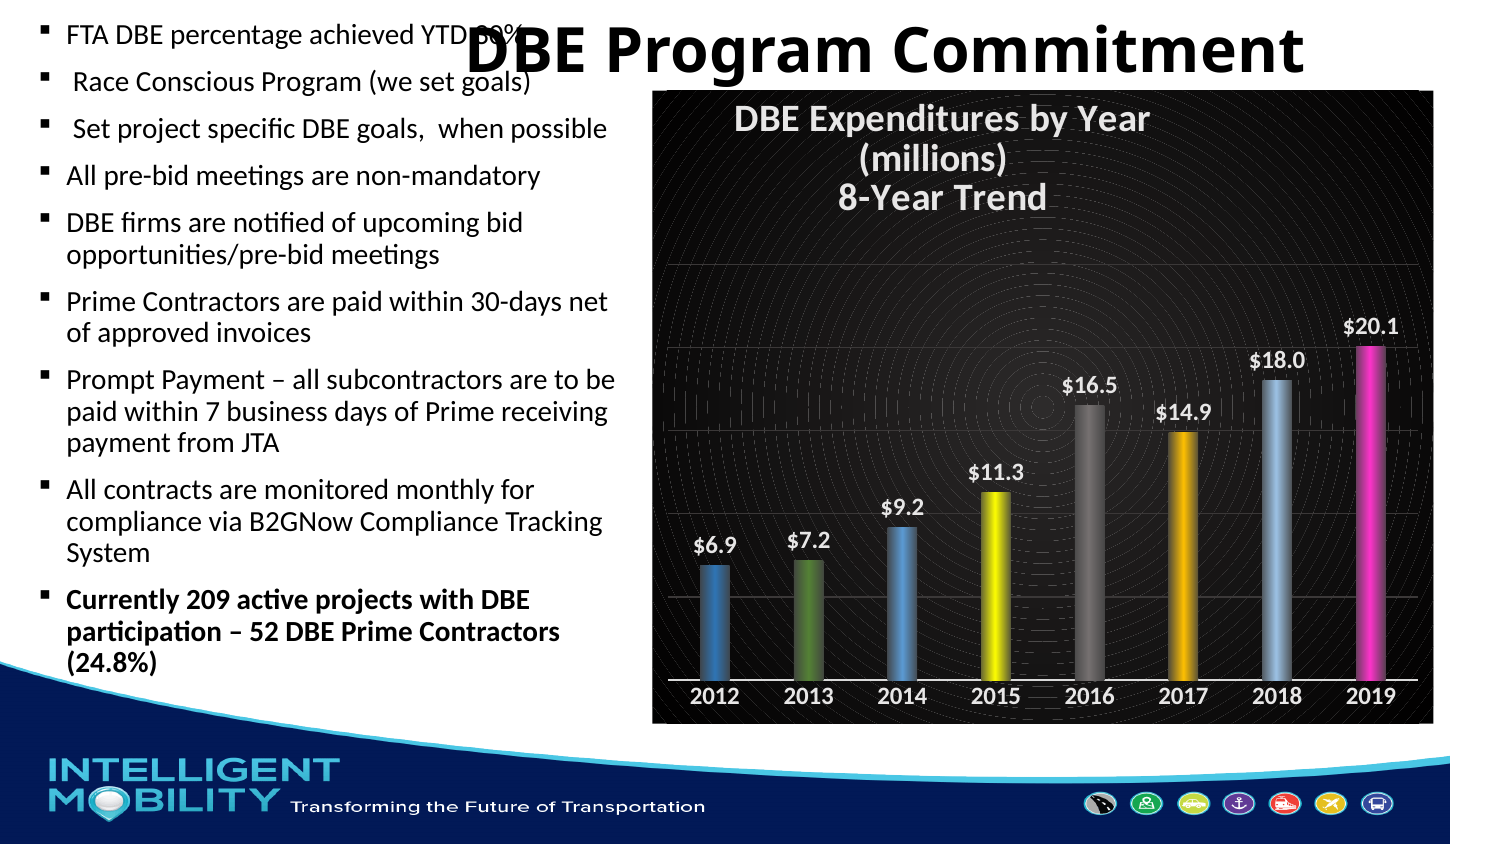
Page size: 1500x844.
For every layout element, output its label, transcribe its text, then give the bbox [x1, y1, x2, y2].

list FTA DBE percentage achieved YTD 30% Race Conscious Program (we set goals) Set project specific DBE goals, when possible All pre-bid meetings are non-mandatory DBE firms are notified of upcoming bid opportunities/pre-bid meetings Prime Contractors are paid within 30-days net of approved invoices Prompt Payment – all subcontractors are to be paid within 7 business days of Prime receiving payment from JTA All contracts are monitored monthly for compliance via B2GNow Compliance Tracking System Currently 209 active projects with DBE participation – 52 DBE Prime Contractors (24.8%) [23, 11, 634, 646]
title DBE Program Commitment [183, 8, 1478, 172]
chart [652, 90, 1434, 649]
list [0, 649, 1450, 844]
